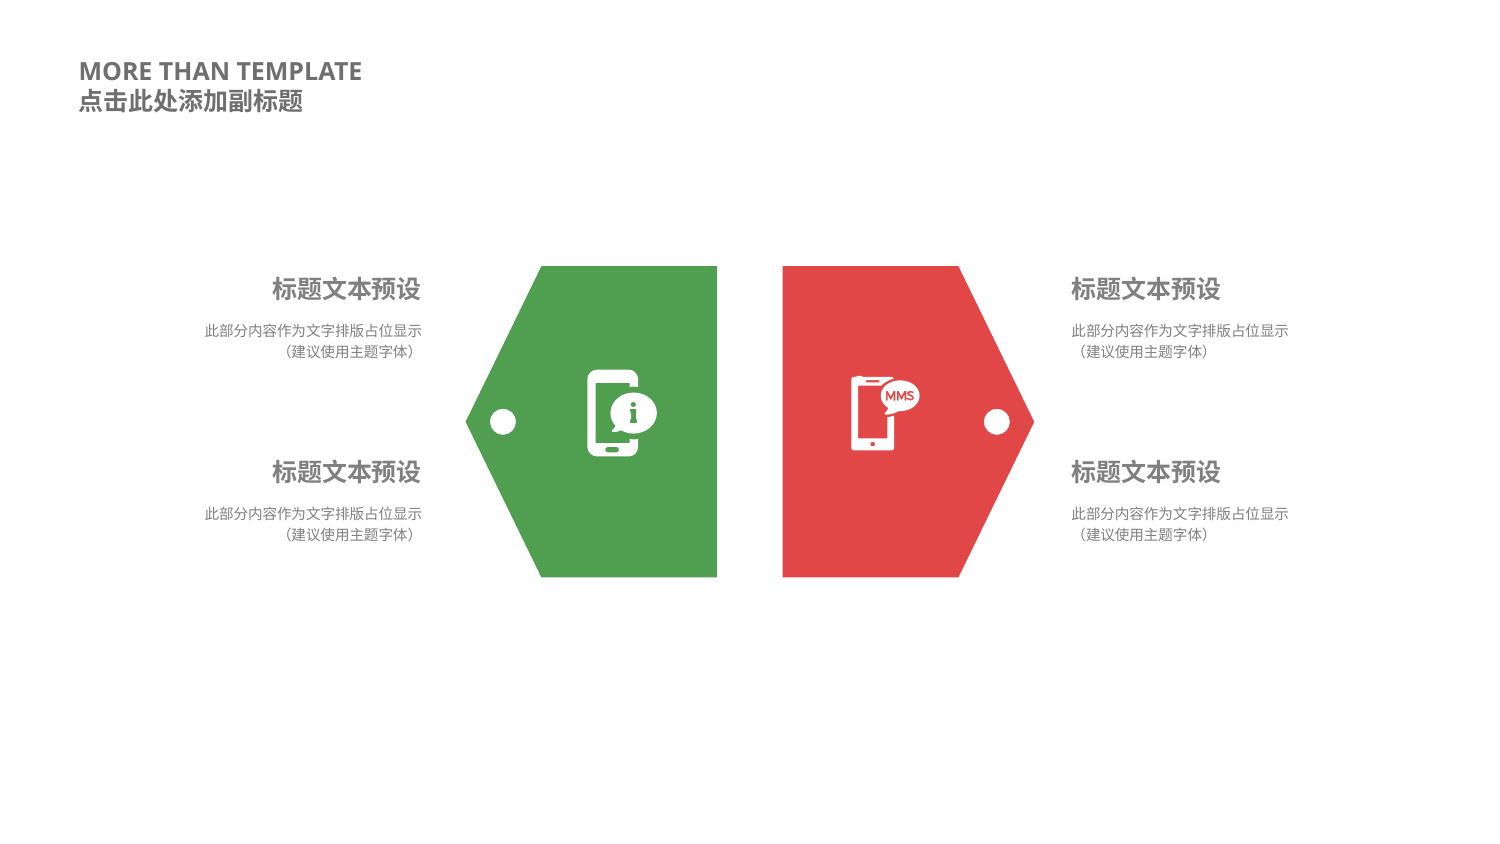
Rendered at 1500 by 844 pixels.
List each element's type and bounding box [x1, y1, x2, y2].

text_box [137, 265, 718, 578]
text_box [782, 265, 1363, 578]
